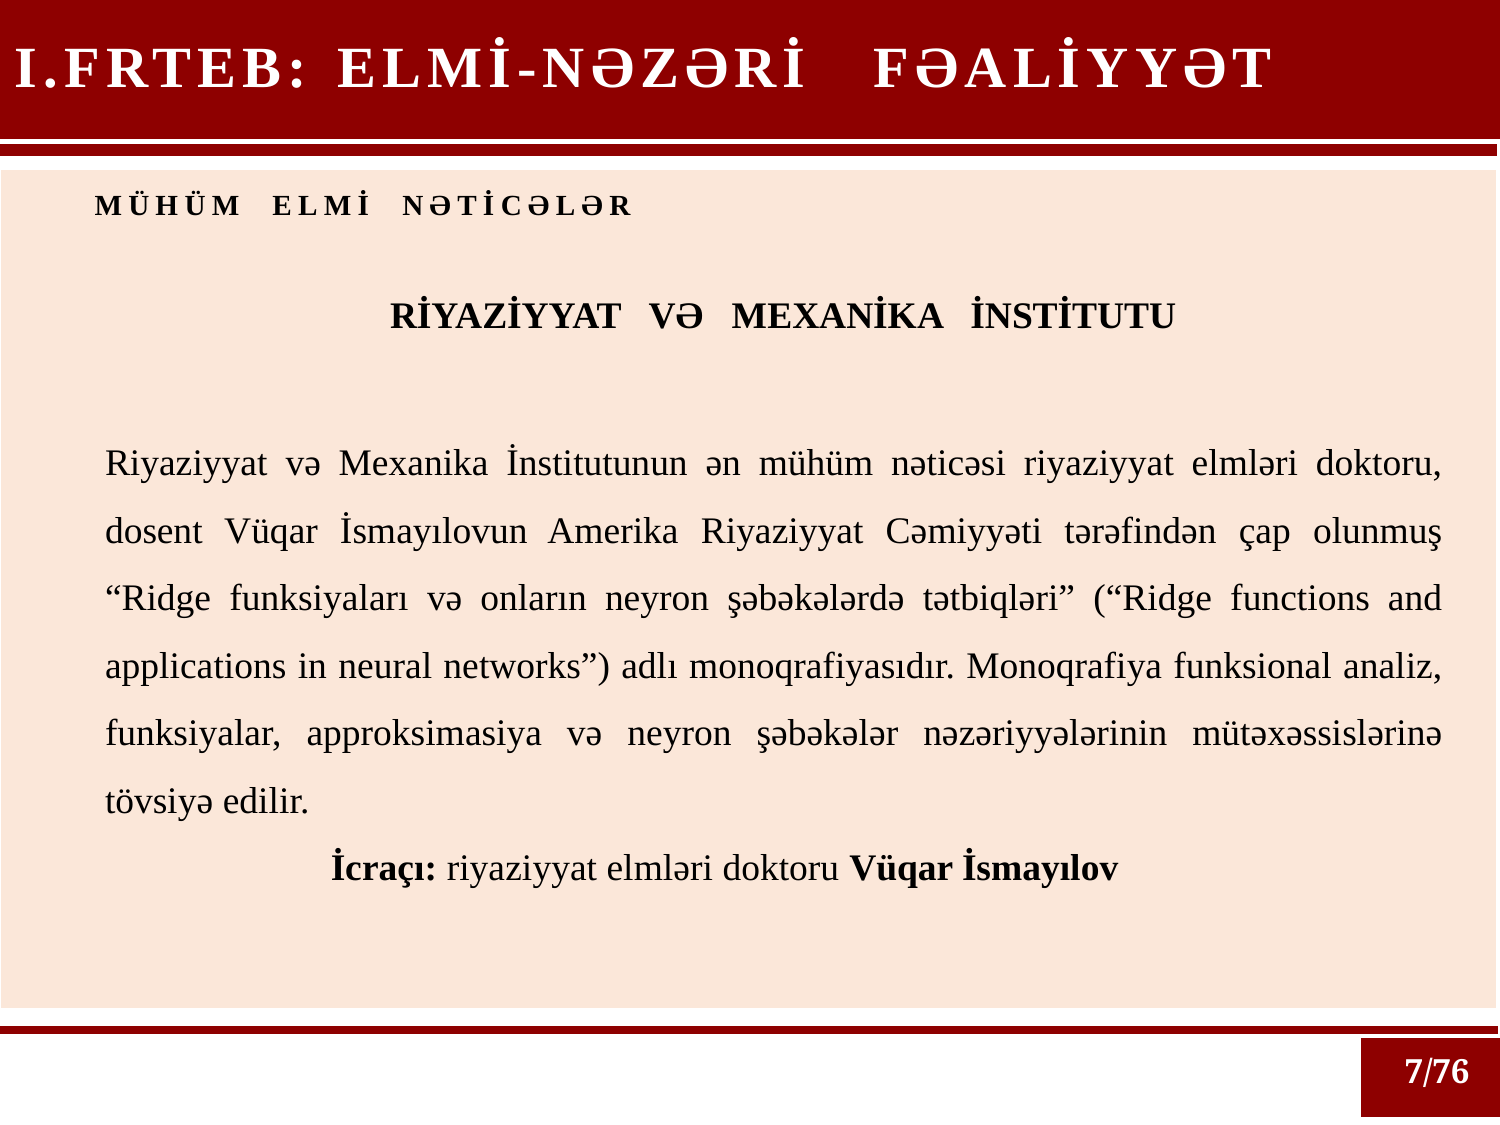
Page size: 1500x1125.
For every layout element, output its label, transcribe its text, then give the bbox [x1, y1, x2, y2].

text_box MÜHÜM ELMİ NƏTİCƏLƏR [79, 179, 1176, 229]
text_box [0, 1026, 1498, 1034]
text_box [0, 0, 1500, 139]
slide_number 7/76 [1147, 1042, 1485, 1103]
text_box [0, 144, 1497, 156]
text_box [1361, 1038, 1500, 1117]
text_box Riyaziyyat və Mexanika İnstitutunun ən mühüm nəticəsi riyaziyyat elmləri doktoru, dosent Vüqar İsmayılovun Amerika Riyaziyyat Cəmiyyəti tərəfindən çap olunmuş “Ridge funksiyaları və onların neyron şəbəkələrdə tətbiqləri” (“Ridge functions and applications in neural networks”) adlı monoqrafiyasıdır. Monoqrafiya funksional analiz, funksiyalar, approksimasiya və neyron şəbəkələr nəzəriyyələrinin mütəxəssislərinə tövsiyə edilir. İcraçı: riyaziyyat elmləri doktoru Vüqar İsmayılov [16, 408, 1459, 896]
text_box RİYAZİYYAT VƏ MEXANİKA İNSTİTUTU [375, 261, 1192, 344]
text_box [0, 168, 1498, 1010]
text_box I.FRTEB: [0, 21, 322, 107]
text_box ELMİ-NƏZƏRİ FƏALİYYƏT [322, 21, 1308, 107]
